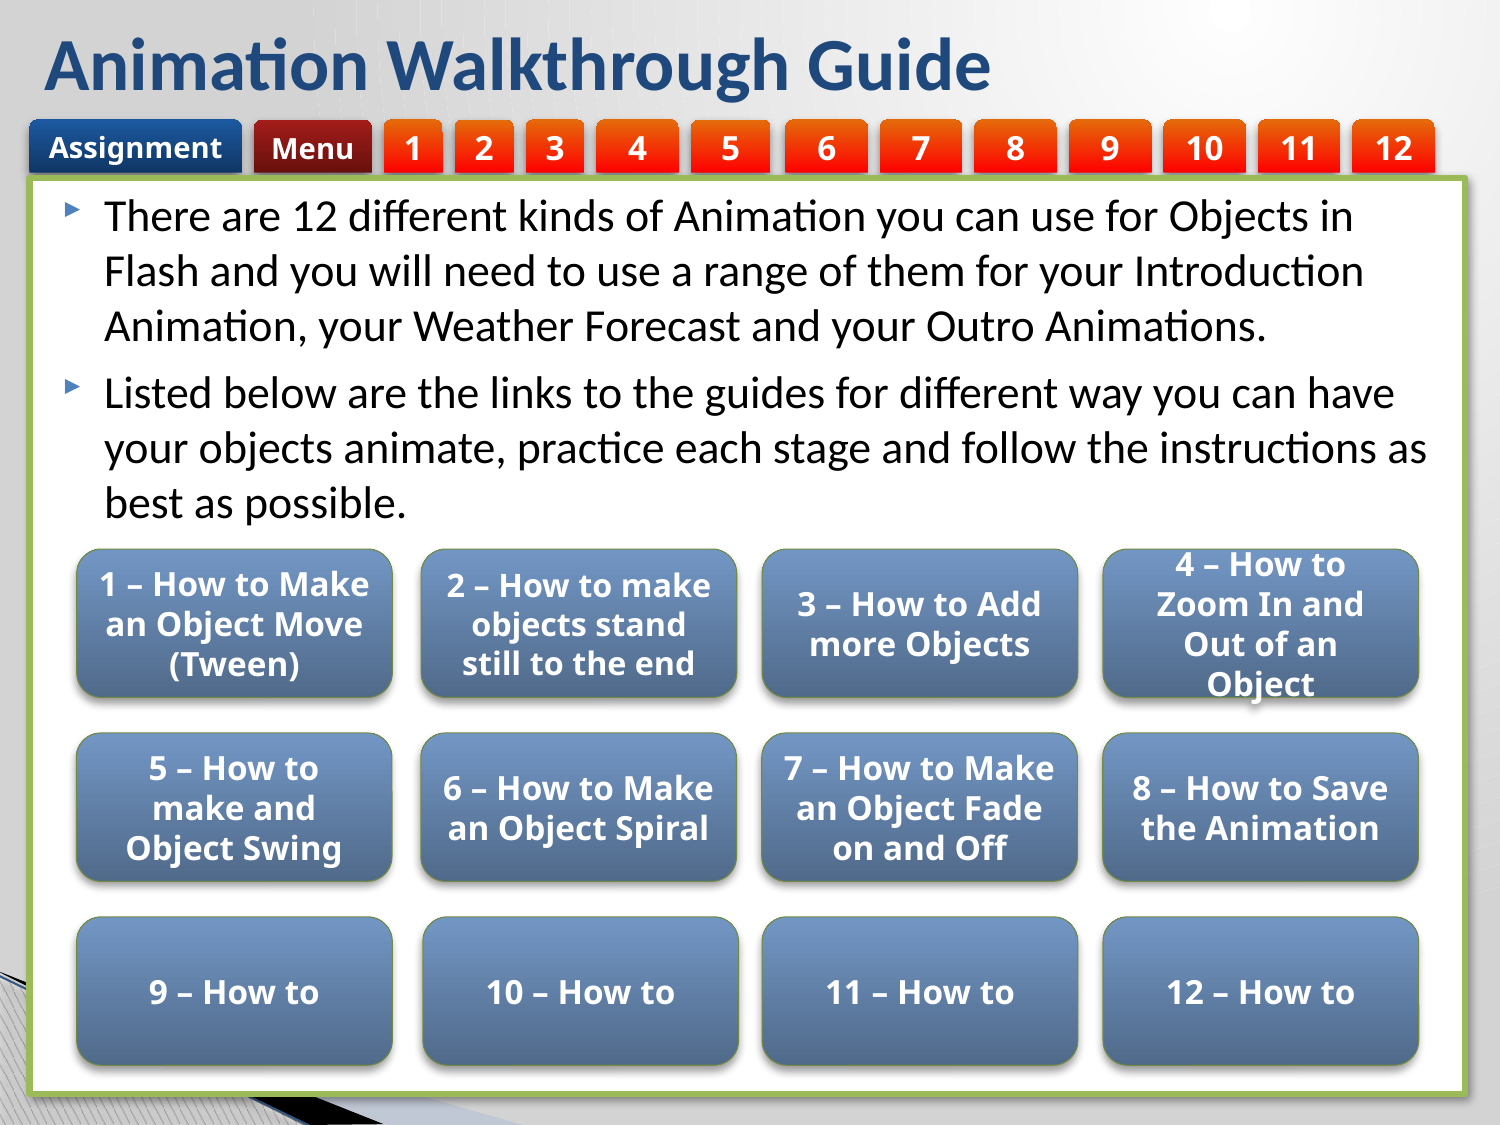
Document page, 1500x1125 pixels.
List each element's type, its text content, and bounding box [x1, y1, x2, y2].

text_box 7 – How to Make an Object Fade on and Off [757, 728, 1082, 886]
text_box 2 – How to make objects stand still to the end [416, 544, 742, 703]
text_box 11 – How to [757, 912, 1083, 1070]
text_box 8 – How to Save the Animation [1098, 728, 1423, 886]
list There are 12 different kinds of Animation you can use for Objects in Flash and you will need to use a range of them for your Introduction Animation, your Weather Forecast and your Outro Animations. Listed below are the links to the guides for different way you can have your objects animate, practice each stage and follow the instructions as best as possible. [29, 178, 1465, 1094]
text_box 12 – How to [1098, 912, 1424, 1070]
text_box 10 – How to [418, 912, 744, 1070]
title Animation Walkthrough Guide [29, 7, 1380, 114]
text_box 4 – How to Zoom In and Out of an Object [1098, 544, 1424, 703]
text_box 9 – How to [72, 912, 397, 1070]
picture [281, 1114, 303, 1125]
text_box 6 – How to Make an Object Spiral [416, 728, 742, 886]
text_box 1 – How to Make an Object Move (Tween) [72, 544, 397, 703]
text_box 3 – How to Add more Objects [757, 544, 1083, 703]
text_box 5 – How to make and Object Swing [71, 728, 397, 886]
